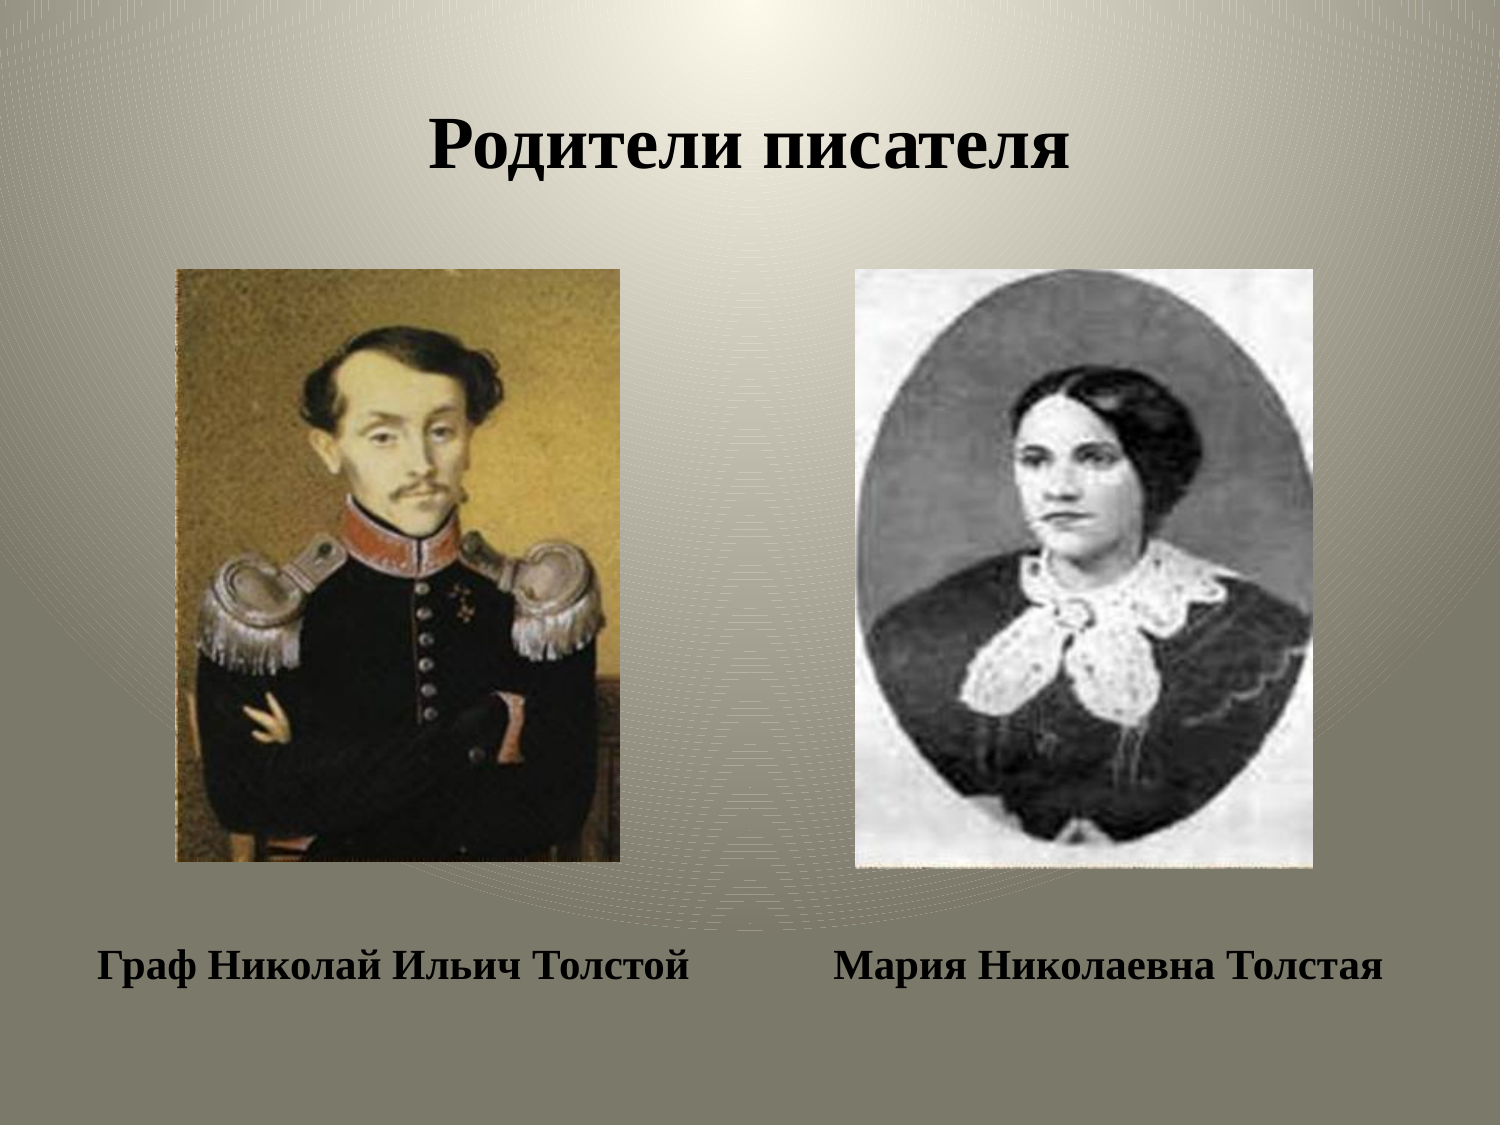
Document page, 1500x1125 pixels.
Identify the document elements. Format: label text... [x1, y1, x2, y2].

title Родители писателя [75, 45, 1425, 233]
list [855, 269, 1313, 870]
list Мария Николаевна Толстая [796, 890, 1460, 996]
list Граф Николай Ильич Толстой [82, 890, 745, 996]
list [175, 269, 620, 862]
